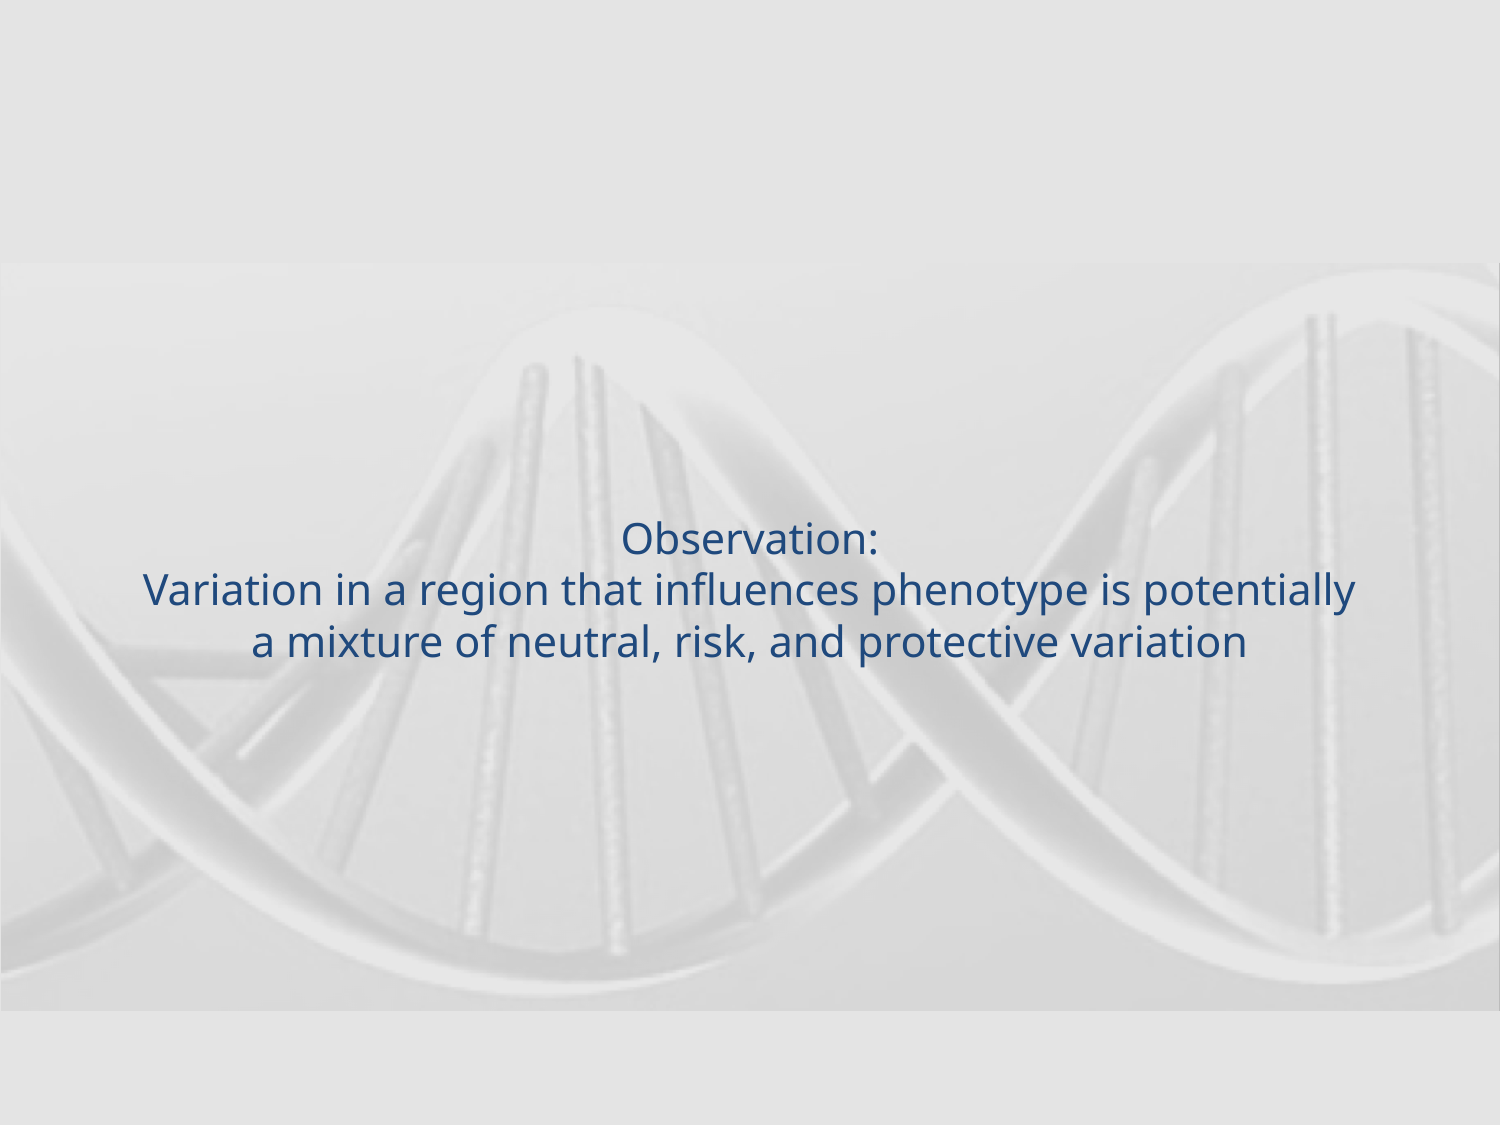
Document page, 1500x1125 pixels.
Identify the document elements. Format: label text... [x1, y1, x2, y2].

title Observation: Variation in a region that influences phenotype is potentially a mixture of neutral, risk, and protective variation [112, 493, 1388, 736]
